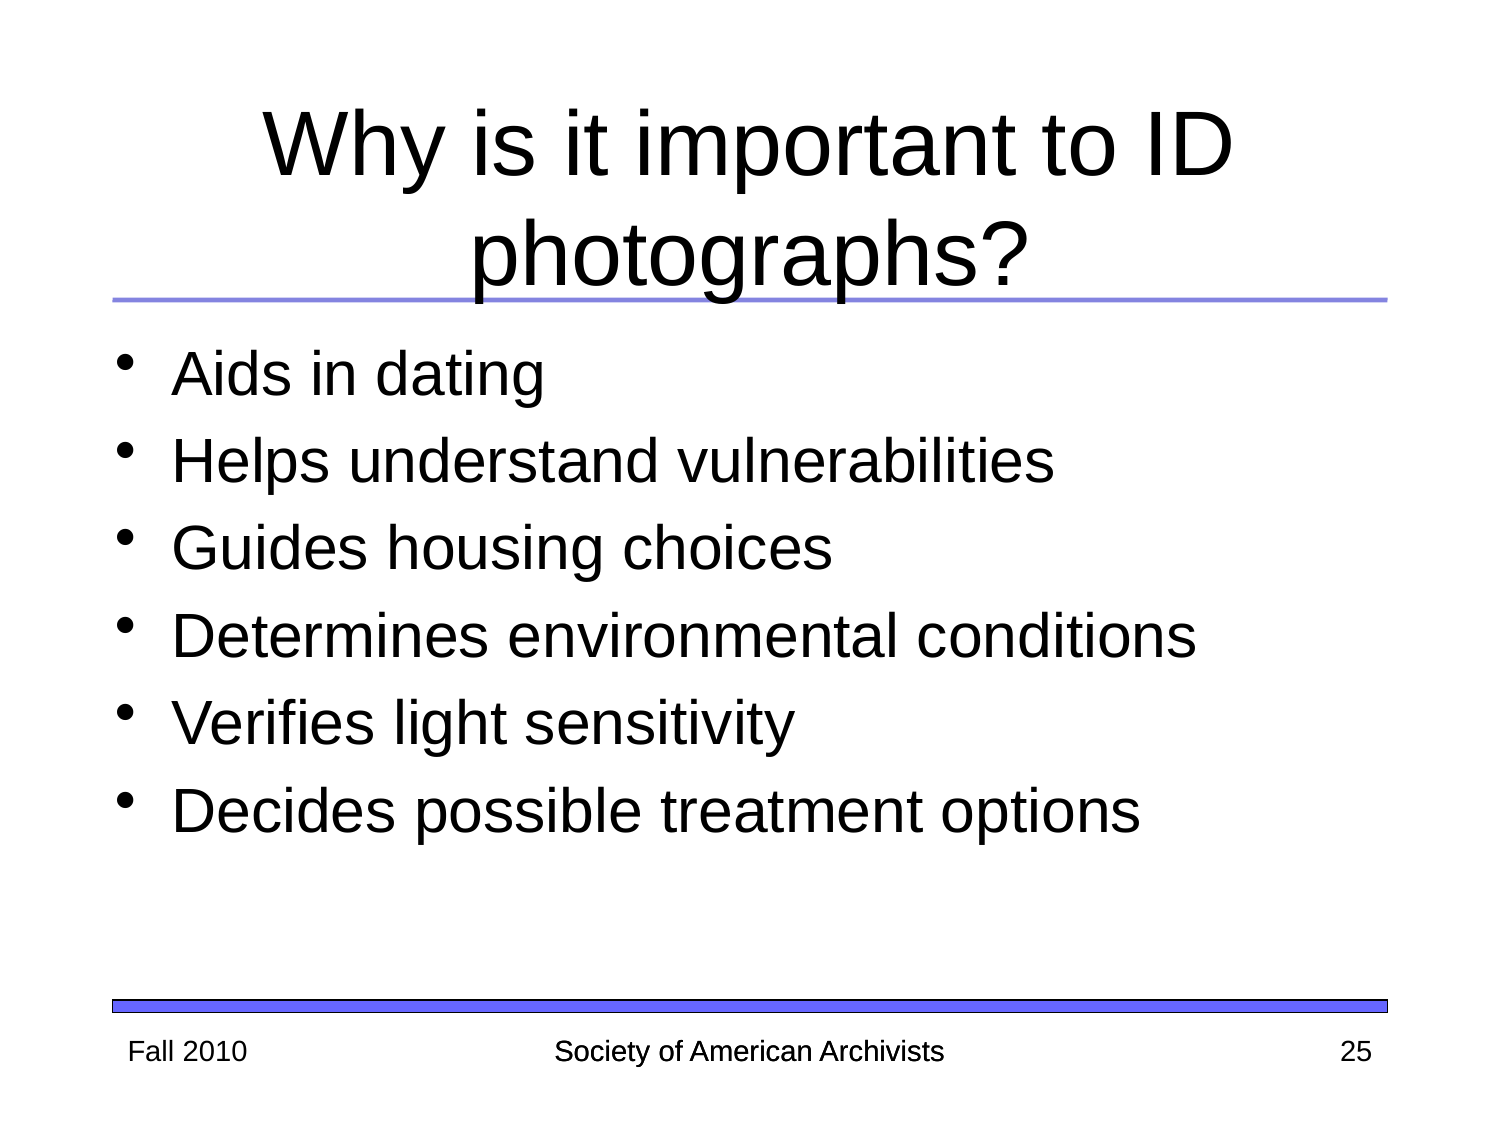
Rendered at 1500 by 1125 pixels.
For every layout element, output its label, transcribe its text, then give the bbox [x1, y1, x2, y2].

text_box Society of American Archivists [512, 1024, 988, 1100]
slide_number Fall 2010 [112, 1024, 426, 1101]
slide_number 25 [1074, 1024, 1388, 1101]
title Why is it important to ID photographs? [0, 99, 1500, 288]
list Aids in dating Helps understand vulnerabilities Guides housing choices Determines environmental conditions Verifies light sensitivity Decides possible treatment options [99, 324, 1388, 1001]
